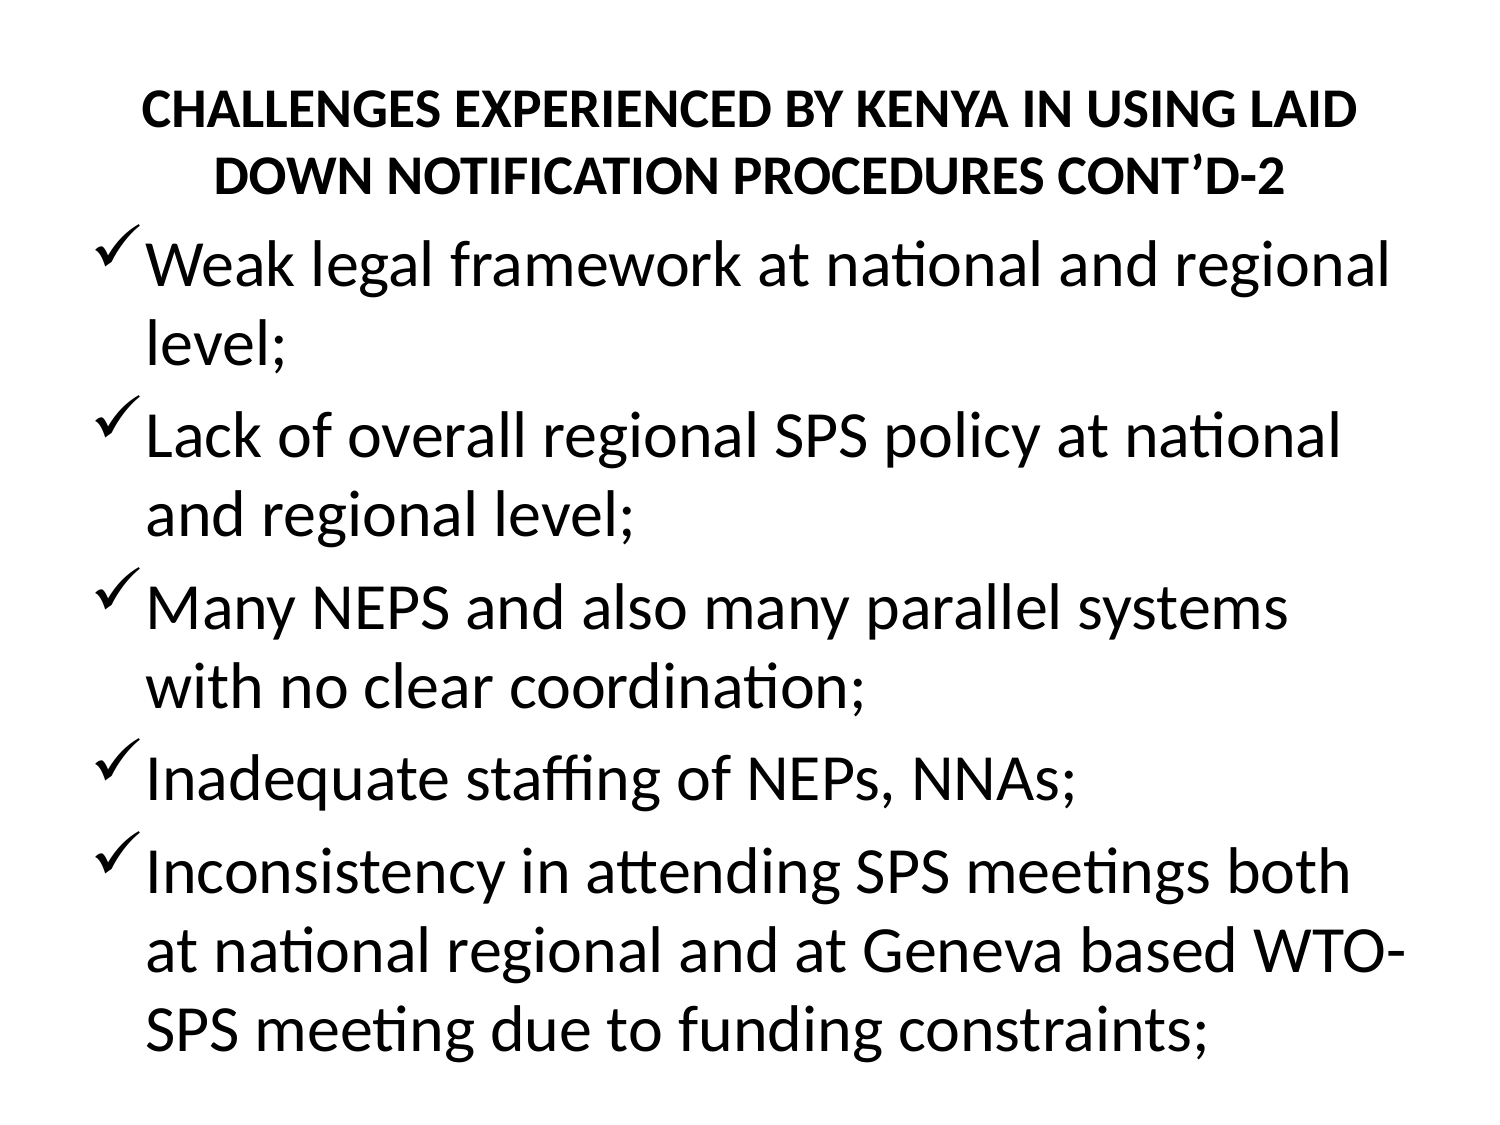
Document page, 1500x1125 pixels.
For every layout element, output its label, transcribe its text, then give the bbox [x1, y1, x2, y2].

list Weak legal framework at national and regional level; Lack of overall regional SPS policy at national and regional level; Many NEPS and also many parallel systems with no clear coordination; Inadequate staffing of NEPs, NNAs; Inconsistency in attending SPS meetings both at national regional and at Geneva based WTO-SPS meeting due to funding constraints; [75, 212, 1425, 1080]
title CHALLENGES EXPERIENCED BY KENYA IN USING LAID DOWN NOTIFICATION PROCEDURES CONT’D-2 [75, 45, 1425, 212]
